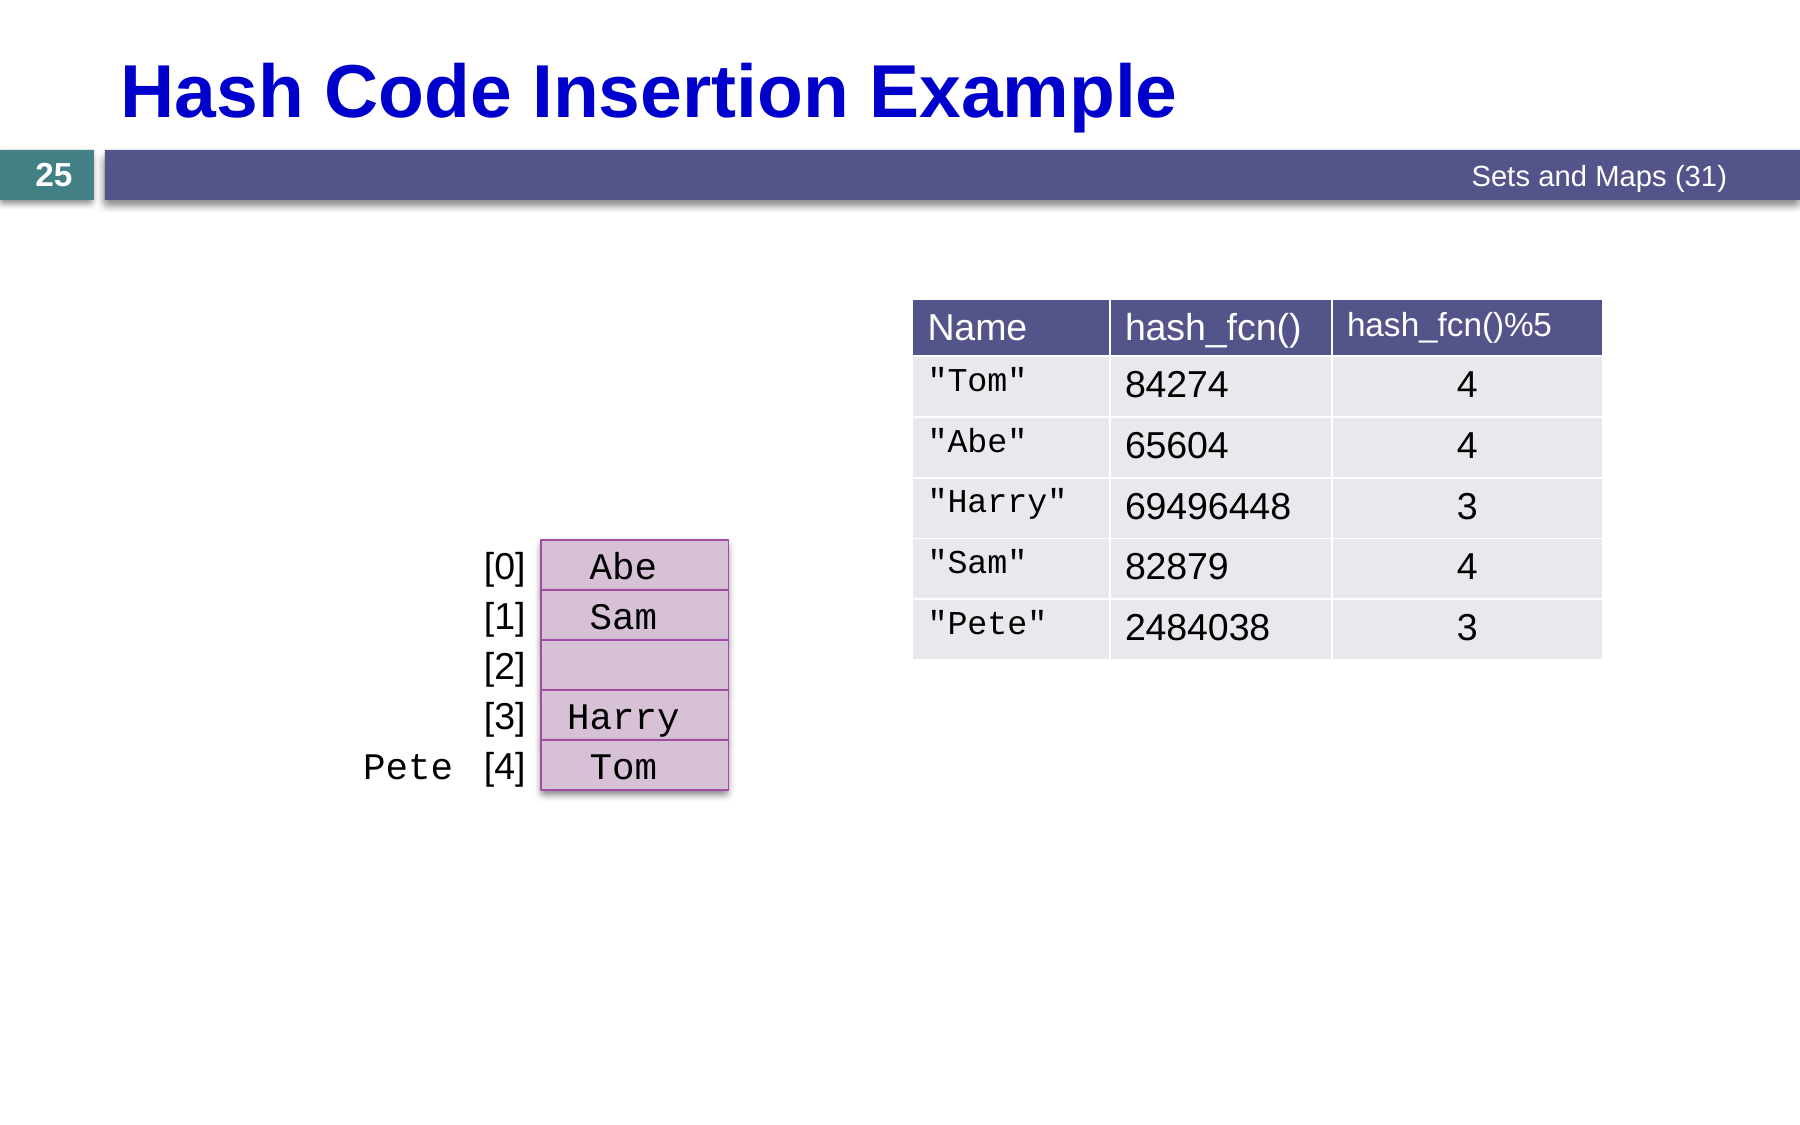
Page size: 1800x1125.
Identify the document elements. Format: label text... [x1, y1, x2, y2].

table_cell 84274 [1111, 357, 1331, 416]
table_cell 2484038 [1111, 600, 1331, 659]
table_cell "Abe" [913, 418, 1109, 477]
table_cell 82879 [1111, 539, 1331, 598]
table_header hash_fcn() [1111, 300, 1331, 355]
table_cell 4 [1333, 357, 1602, 416]
table_cell 4 [1333, 539, 1602, 598]
table_header hash_fcn()%5 [1333, 300, 1602, 355]
footer Sets and Maps (31) [675, 149, 1743, 202]
table_cell "Harry" [913, 479, 1109, 538]
table_cell "Tom" [913, 357, 1109, 416]
table_cell 3 [1333, 600, 1602, 659]
text_box Pete [348, 734, 462, 795]
table_cell 4 [1333, 418, 1602, 477]
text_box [468, 534, 729, 796]
table_cell 69496448 [1111, 479, 1331, 538]
title Hash Code Insertion Example [105, 27, 1743, 149]
table_cell "Pete" [913, 600, 1109, 659]
table_header Name [913, 300, 1109, 355]
table_cell 65604 [1111, 418, 1331, 477]
slide_number 25 [0, 150, 108, 196]
table_cell 3 [1333, 479, 1602, 538]
table_cell "Sam" [913, 539, 1109, 598]
